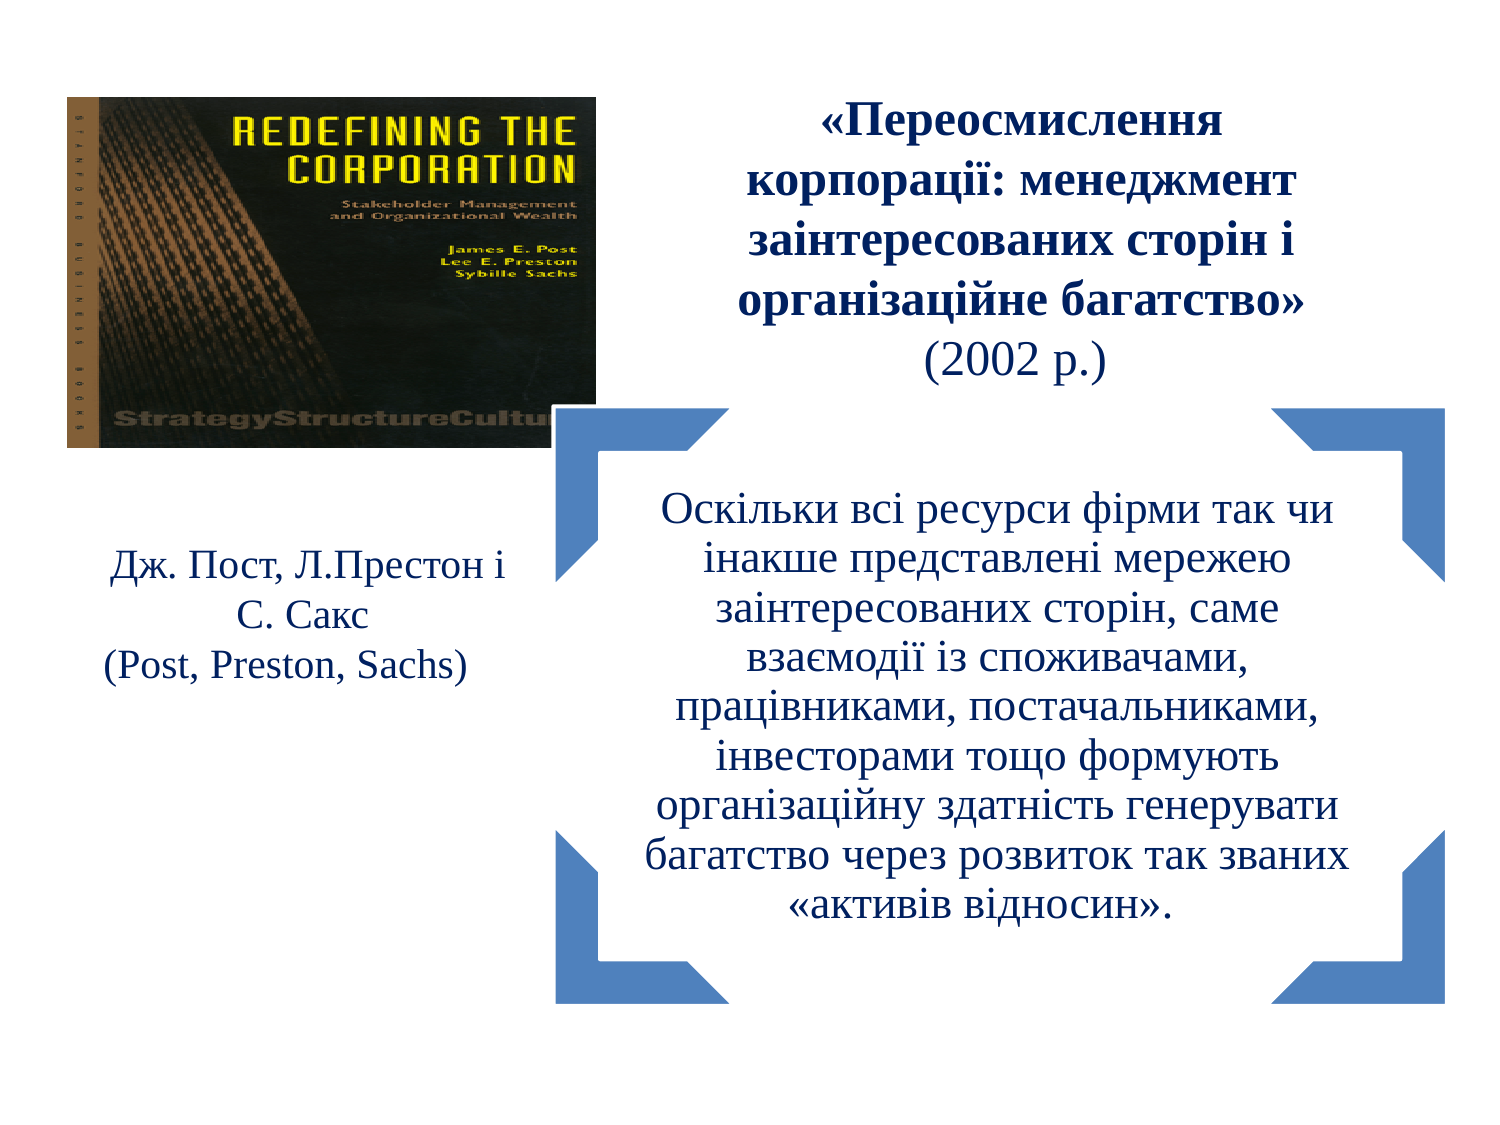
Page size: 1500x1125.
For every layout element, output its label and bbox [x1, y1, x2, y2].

text_box [64, 77, 1448, 1024]
